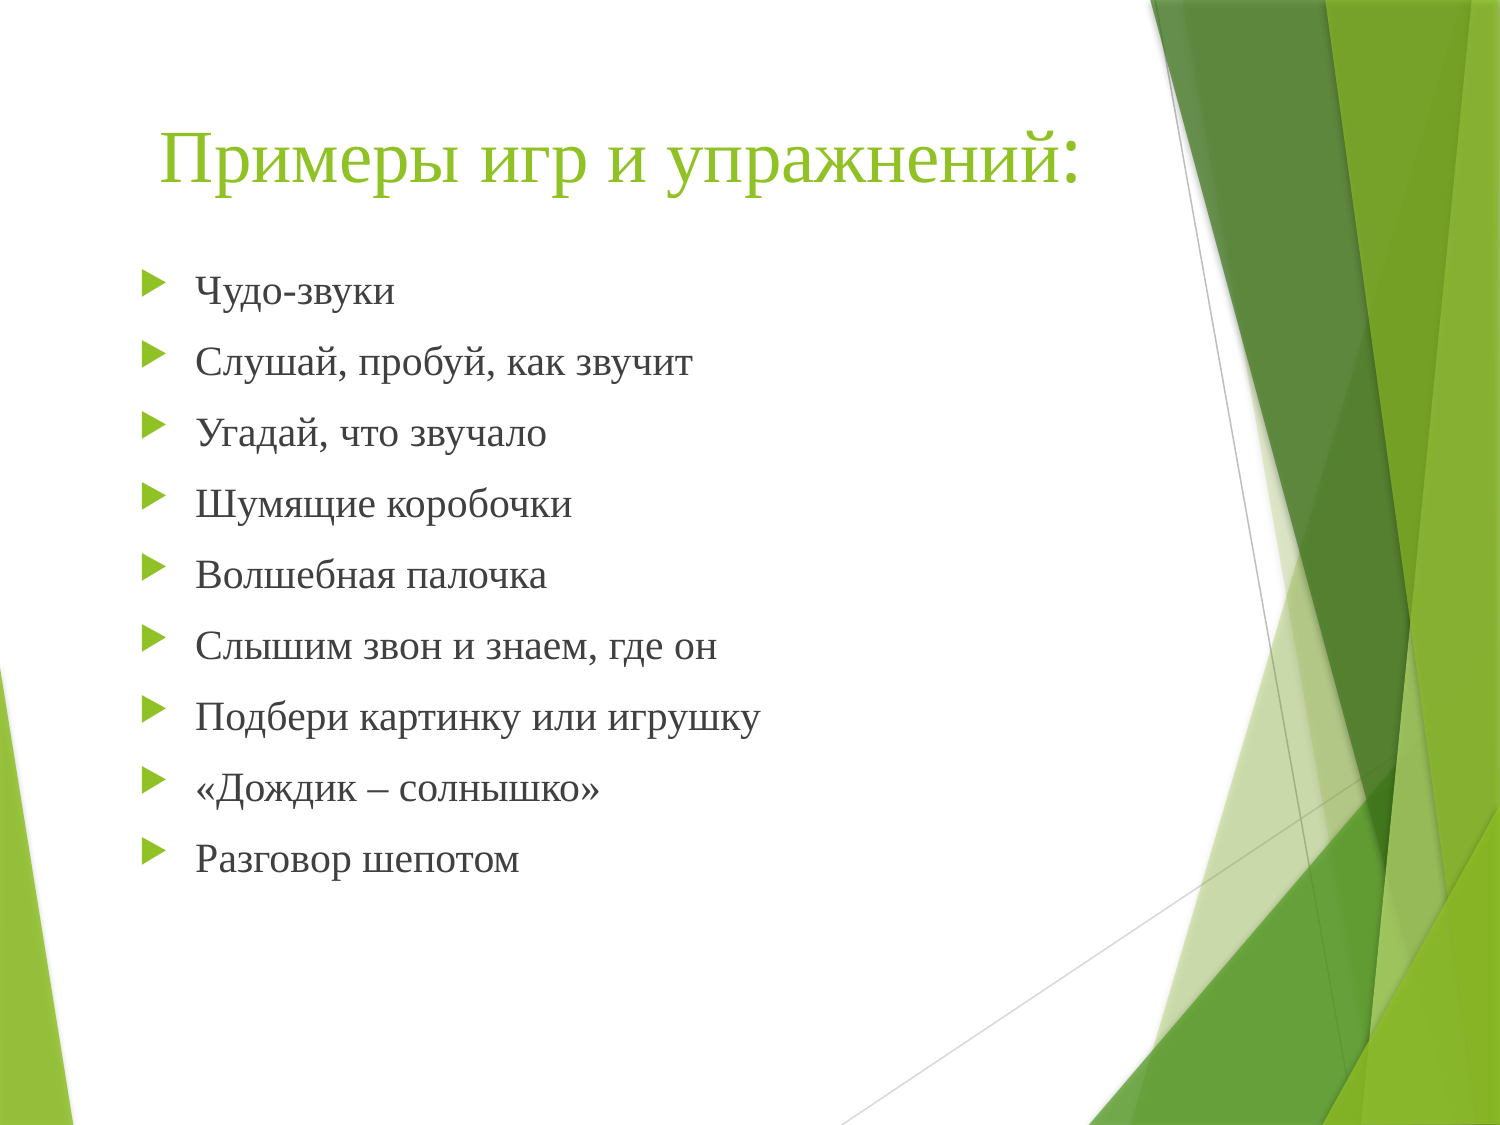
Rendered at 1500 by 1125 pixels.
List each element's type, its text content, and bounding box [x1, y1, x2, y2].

list Чудо-звуки Слушай, пробуй, как звучит Угадай, что звучало Шумящие коробочки Волшебная палочка Слышим звон и знаем, где он Подбери картинку или игрушку «Дождик – солнышко» Разговор шепотом [123, 255, 1166, 892]
title Примеры игр и упражнений: [99, 99, 1142, 317]
